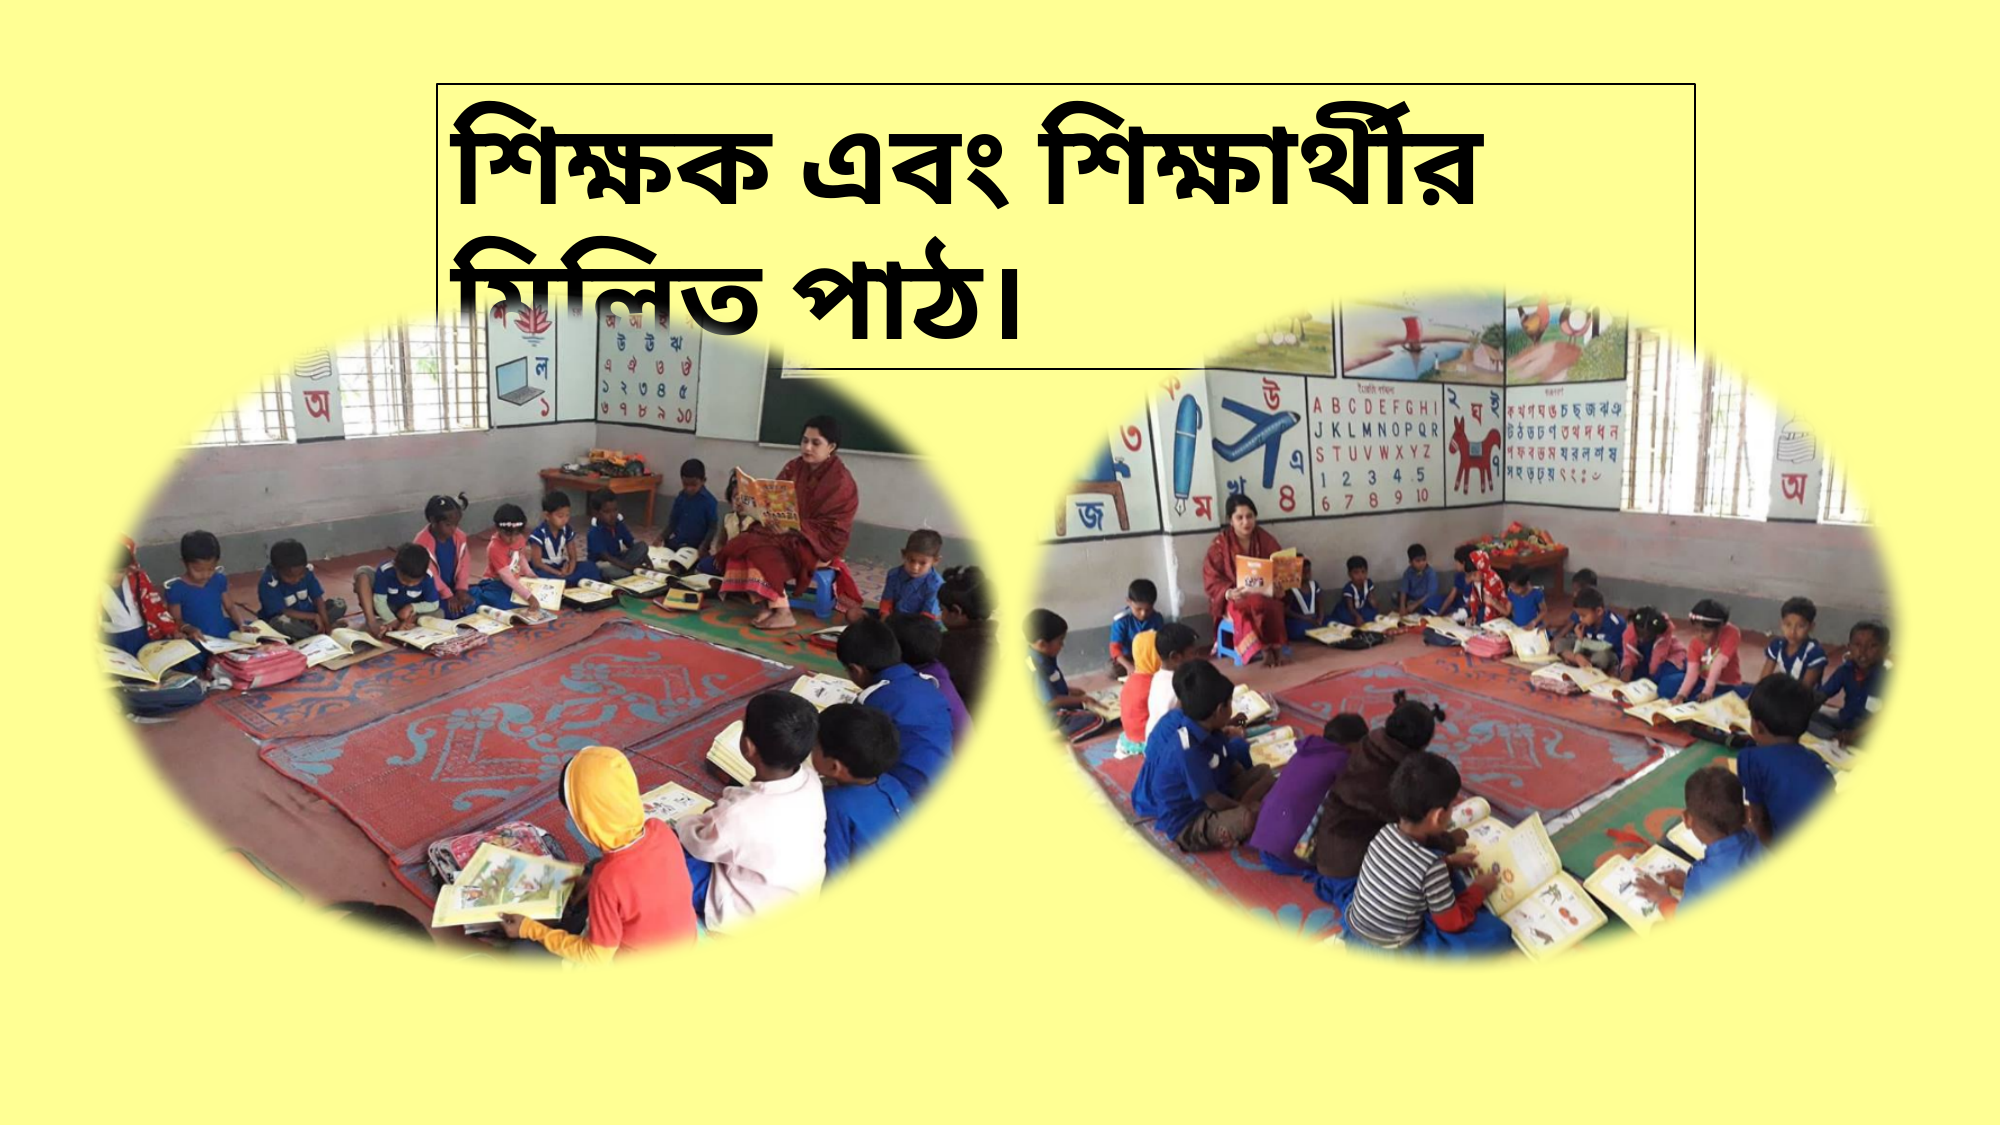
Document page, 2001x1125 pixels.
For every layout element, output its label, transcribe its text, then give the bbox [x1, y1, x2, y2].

text_box শিক্ষক এবং শিক্ষার্থীর মিলিত পাঠ। [436, 84, 1696, 286]
picture [87, 276, 1913, 975]
